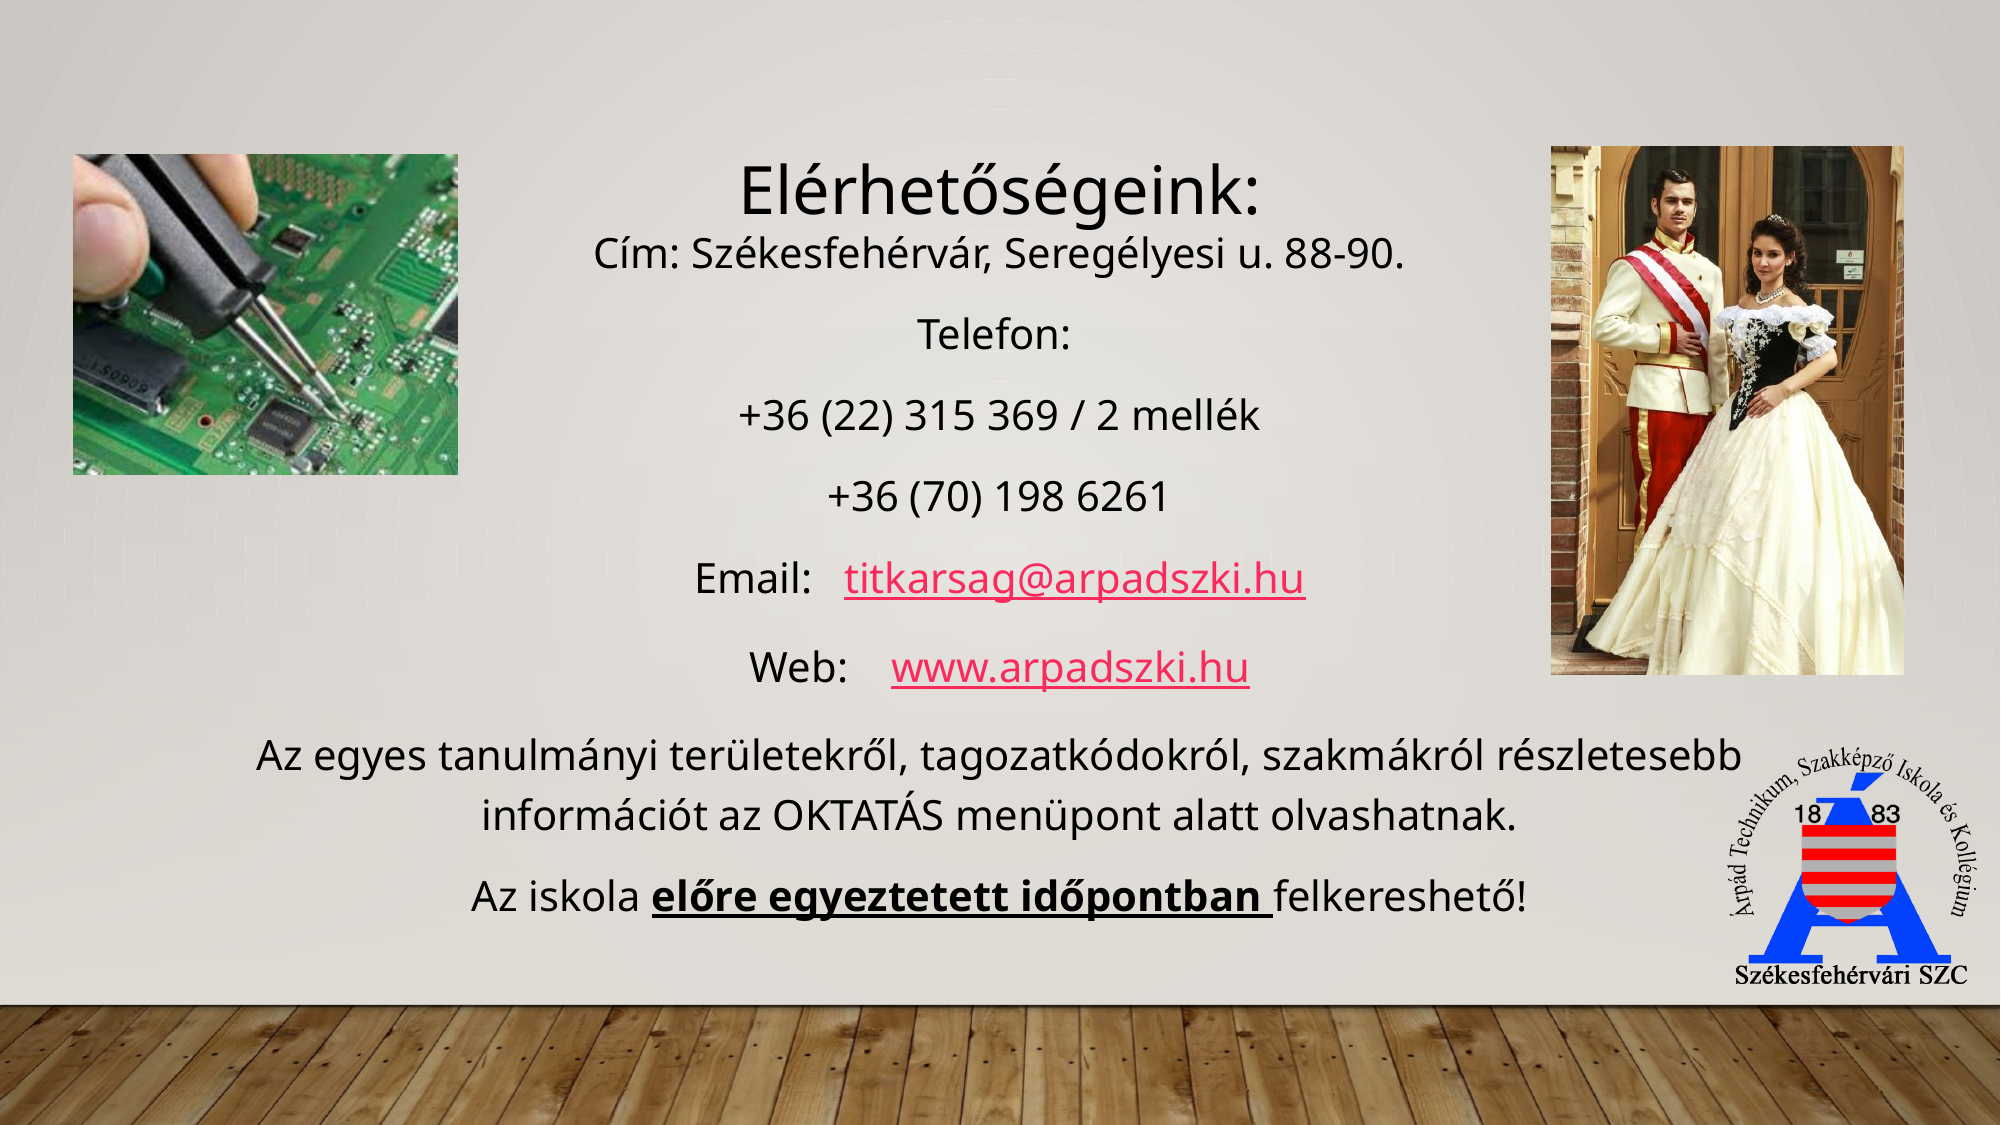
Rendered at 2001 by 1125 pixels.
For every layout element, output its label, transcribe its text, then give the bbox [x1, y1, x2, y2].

picture [1727, 746, 1977, 984]
title Elérhetőségeink: [174, 110, 1825, 255]
list Cím: Székesfehérvár, Seregélyesi u. 88-90. Telefon: +36 (22) 315 369 / 2 mellék +36 (70) 198 6261 Email: titkarsag@arpadszki.hu Web: www.arpadszki.hu Az egyes tanulmányi területekről, tagozatkódokról, szakmákról részletesebb információt az OKTATÁS menüpont alatt olvashatnak. Az iskola előre egyeztetett időpontban felkereshető! [174, 255, 1825, 962]
picture [0, 1005, 2000, 1125]
picture [1551, 146, 1904, 675]
picture [72, 154, 458, 476]
